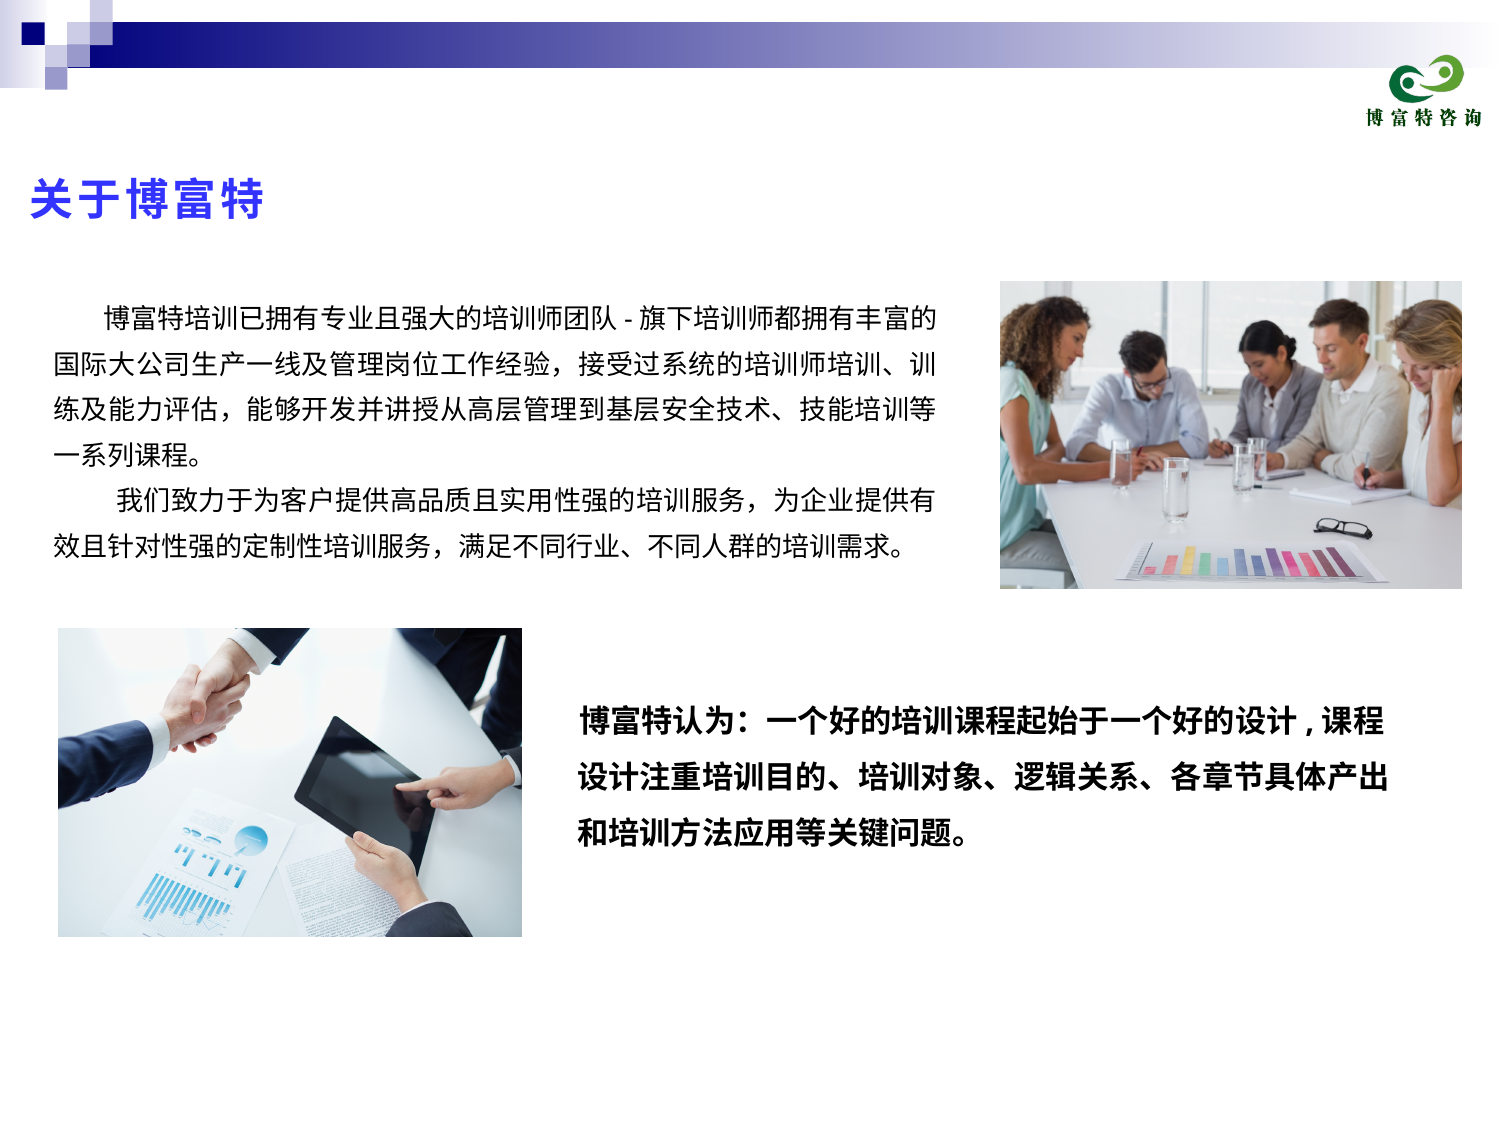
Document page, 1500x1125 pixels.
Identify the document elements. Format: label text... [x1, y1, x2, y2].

picture [1000, 281, 1462, 589]
text_box 博富特认为：一个好的培训课程起始于一个好的设计,课程设计注重培训目的、培训对象、逻辑关系、各章节具体产出和培训方法应用等关键问题。 [562, 675, 1407, 859]
text_box 博富特培训已拥有专业且强大的培训师团队-旗下培训师都拥有丰富的国际大公司生产一线及管理岗位工作经验，接受过系统的培训师培训、训练及能力评估，能够开发并讲授从高层管理到基层安全技术、技能培训等一系列课程。 我们致力于为客户提供高品质且实用性强的培训服务，为企业提供有效且针对性强的定制性培训服务，满足不同行业、不同人群的培训需求。 [38, 281, 952, 569]
picture [1352, 54, 1500, 129]
picture [58, 628, 523, 937]
text_box 关于博富特 [14, 163, 854, 238]
